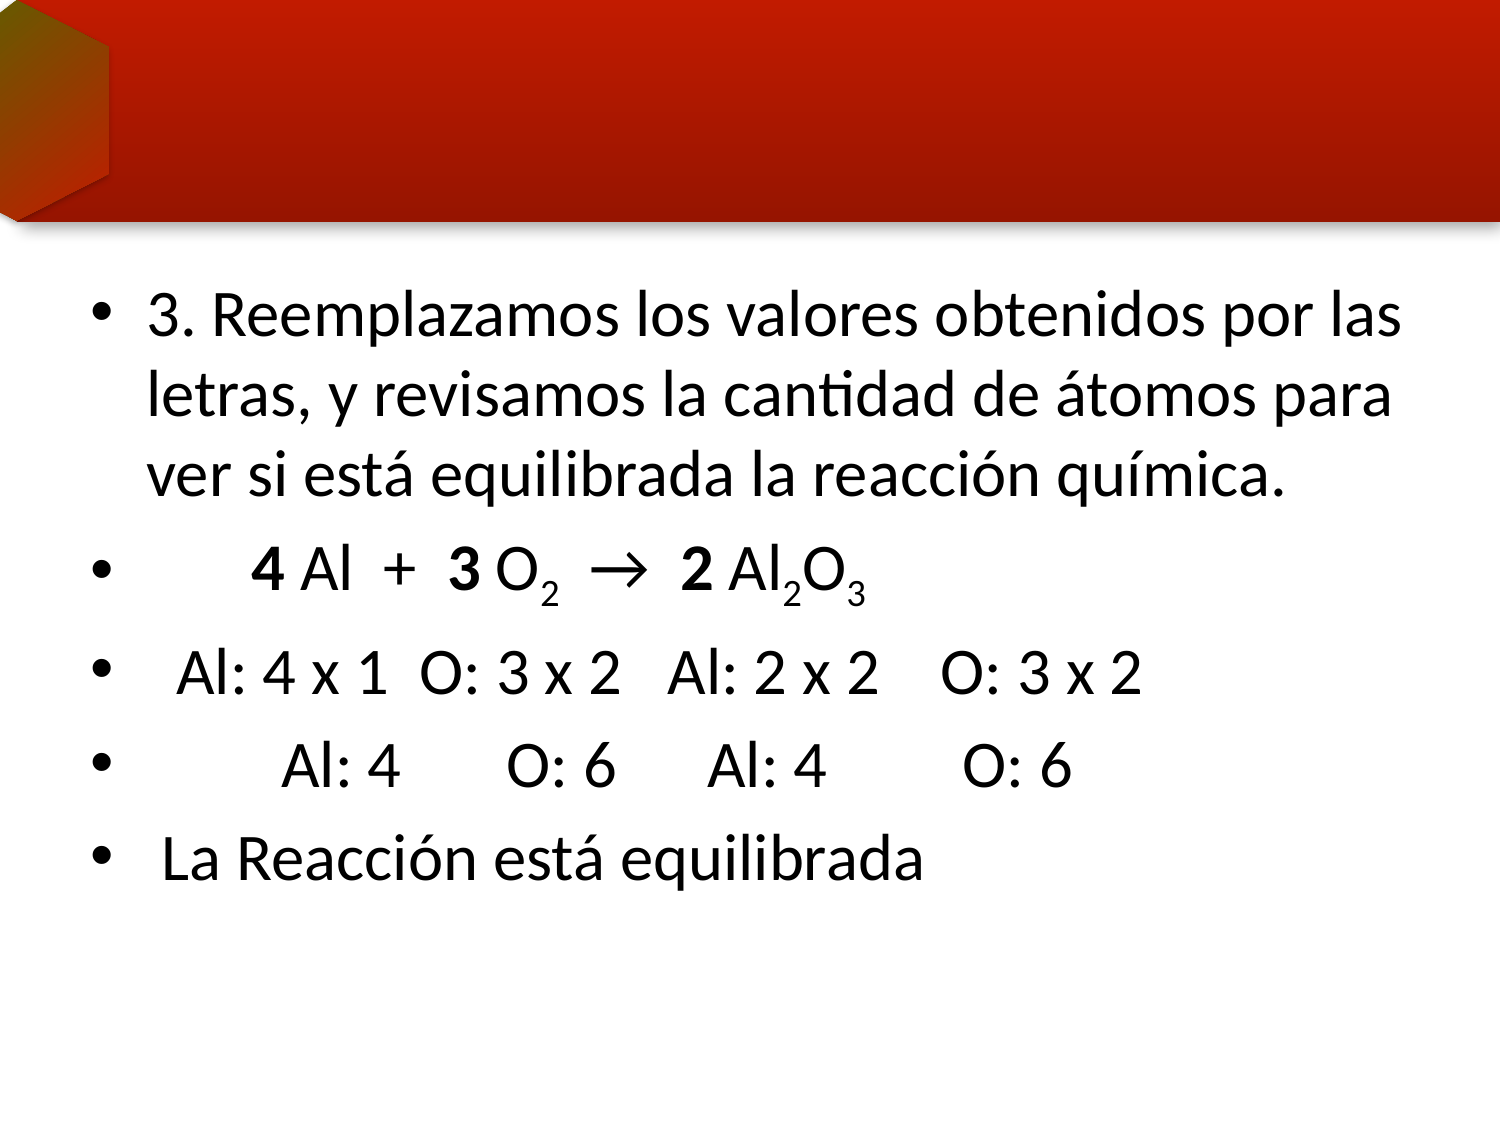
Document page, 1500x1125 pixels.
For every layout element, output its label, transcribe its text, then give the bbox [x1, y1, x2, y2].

list 3. Reemplazamos los valores obtenidos por las letras, y revisamos la cantidad de átomos para ver si está equilibrada la reacción química. 4 Al + 3 O2 → 2 Al2O3 Al: 4 x 1 O: 3 x 2 Al: 2 x 2 O: 3 x 2 Al: 4 O: 6 Al: 4 O: 6 La Reacción está equilibrada [75, 262, 1425, 1005]
